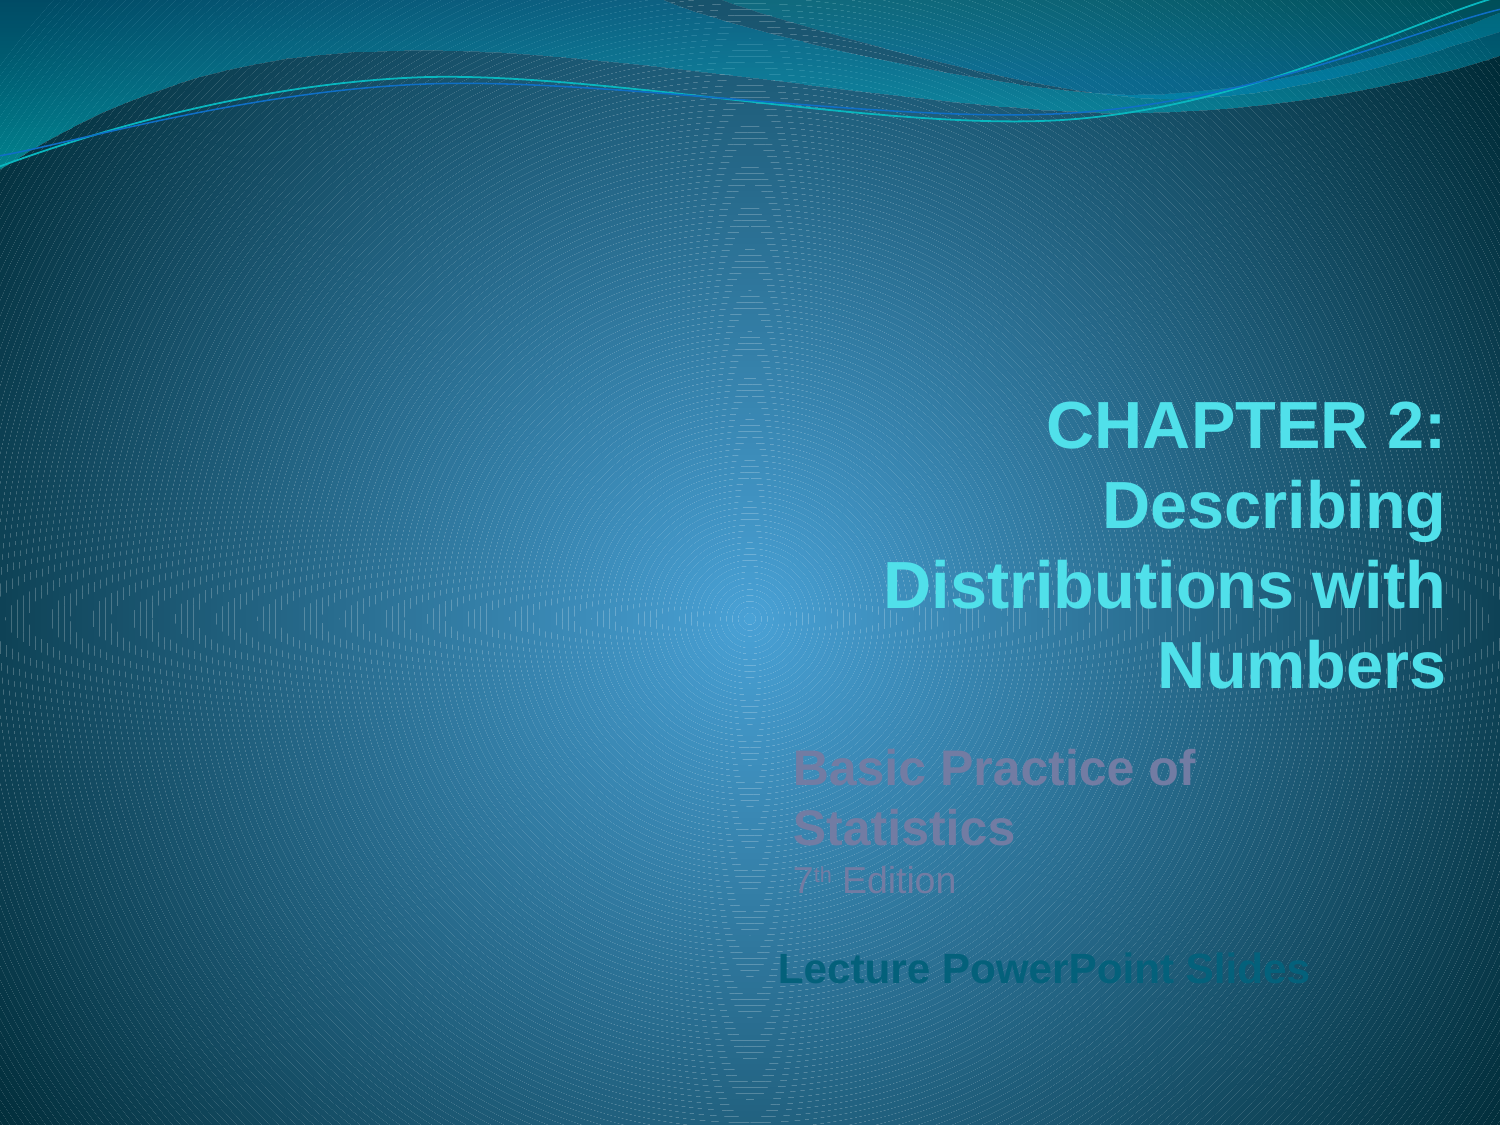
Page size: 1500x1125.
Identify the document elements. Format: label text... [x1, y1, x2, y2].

title CHAPTER 2: Describing Distributions with Numbers [750, 497, 1450, 702]
subtitle Lecture PowerPoint Slides [776, 933, 1320, 1001]
text_box Basic Practice of Statistics 7th Edition [778, 728, 1431, 909]
